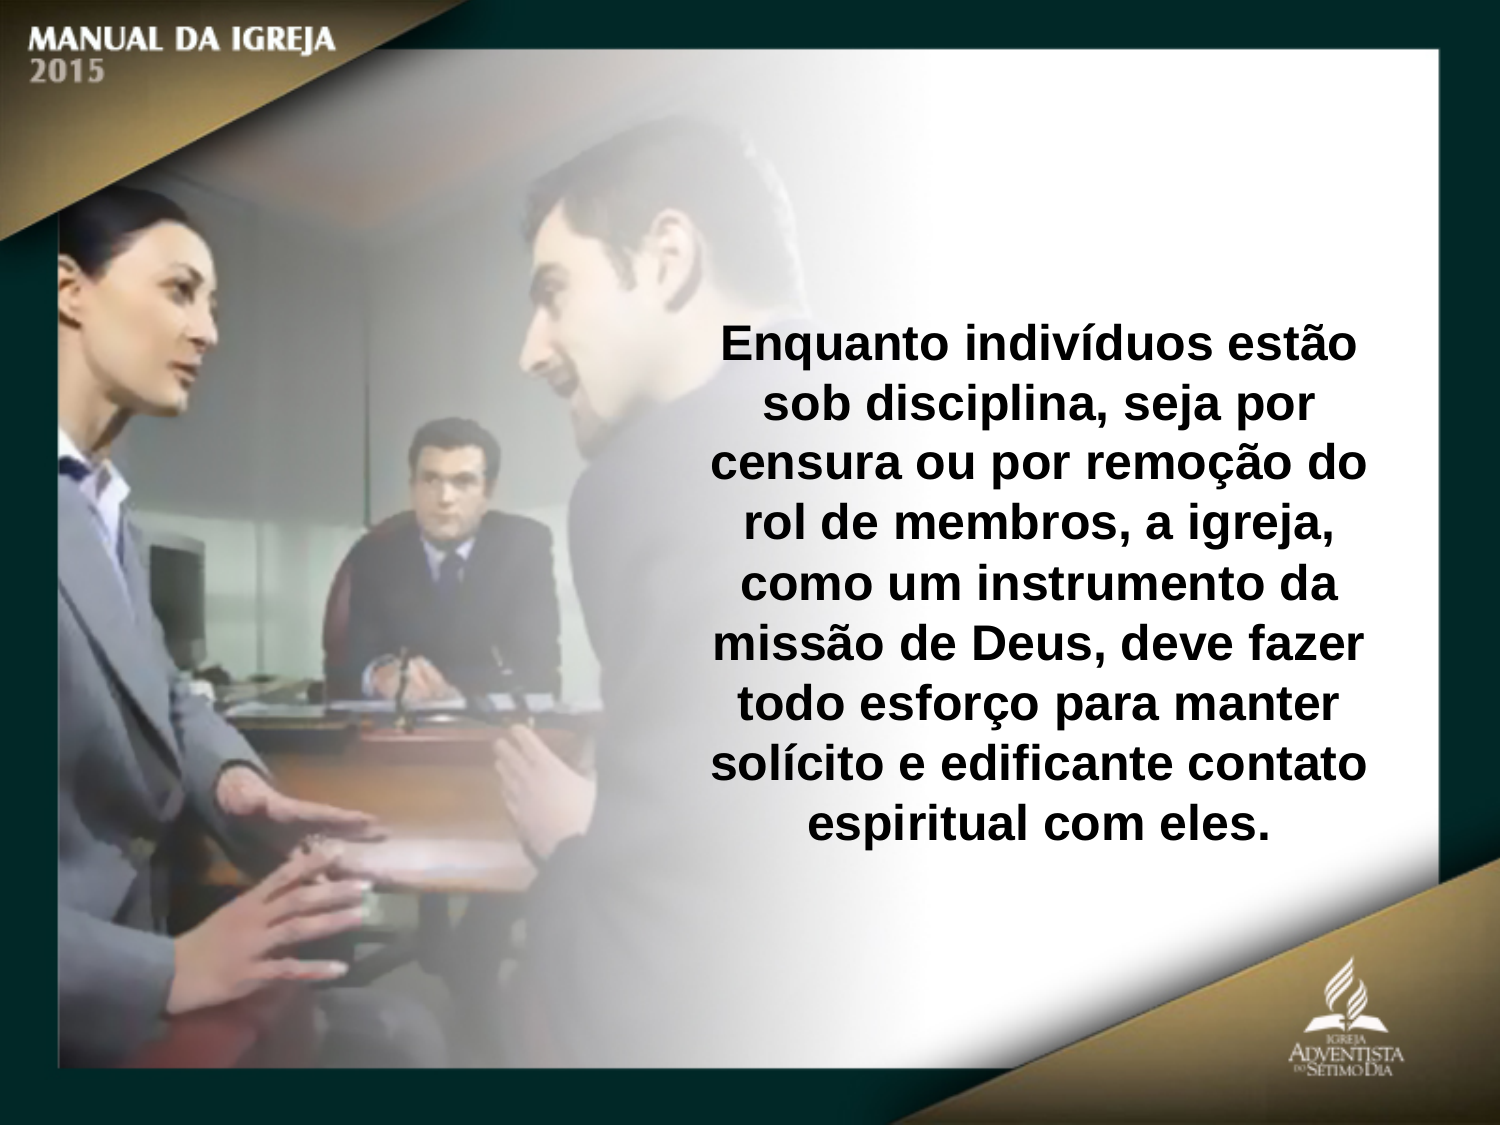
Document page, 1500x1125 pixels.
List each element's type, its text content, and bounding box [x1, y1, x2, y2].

picture [0, 0, 1500, 1125]
text_box Enquanto indivíduos estão sob disciplina, seja por censura ou por remoção do rol de membros, a igreja, como um instrumento da missão de Deus, deve fazer todo esforço para manter solícito e edificante contato espiritual com eles. [667, 302, 1412, 858]
